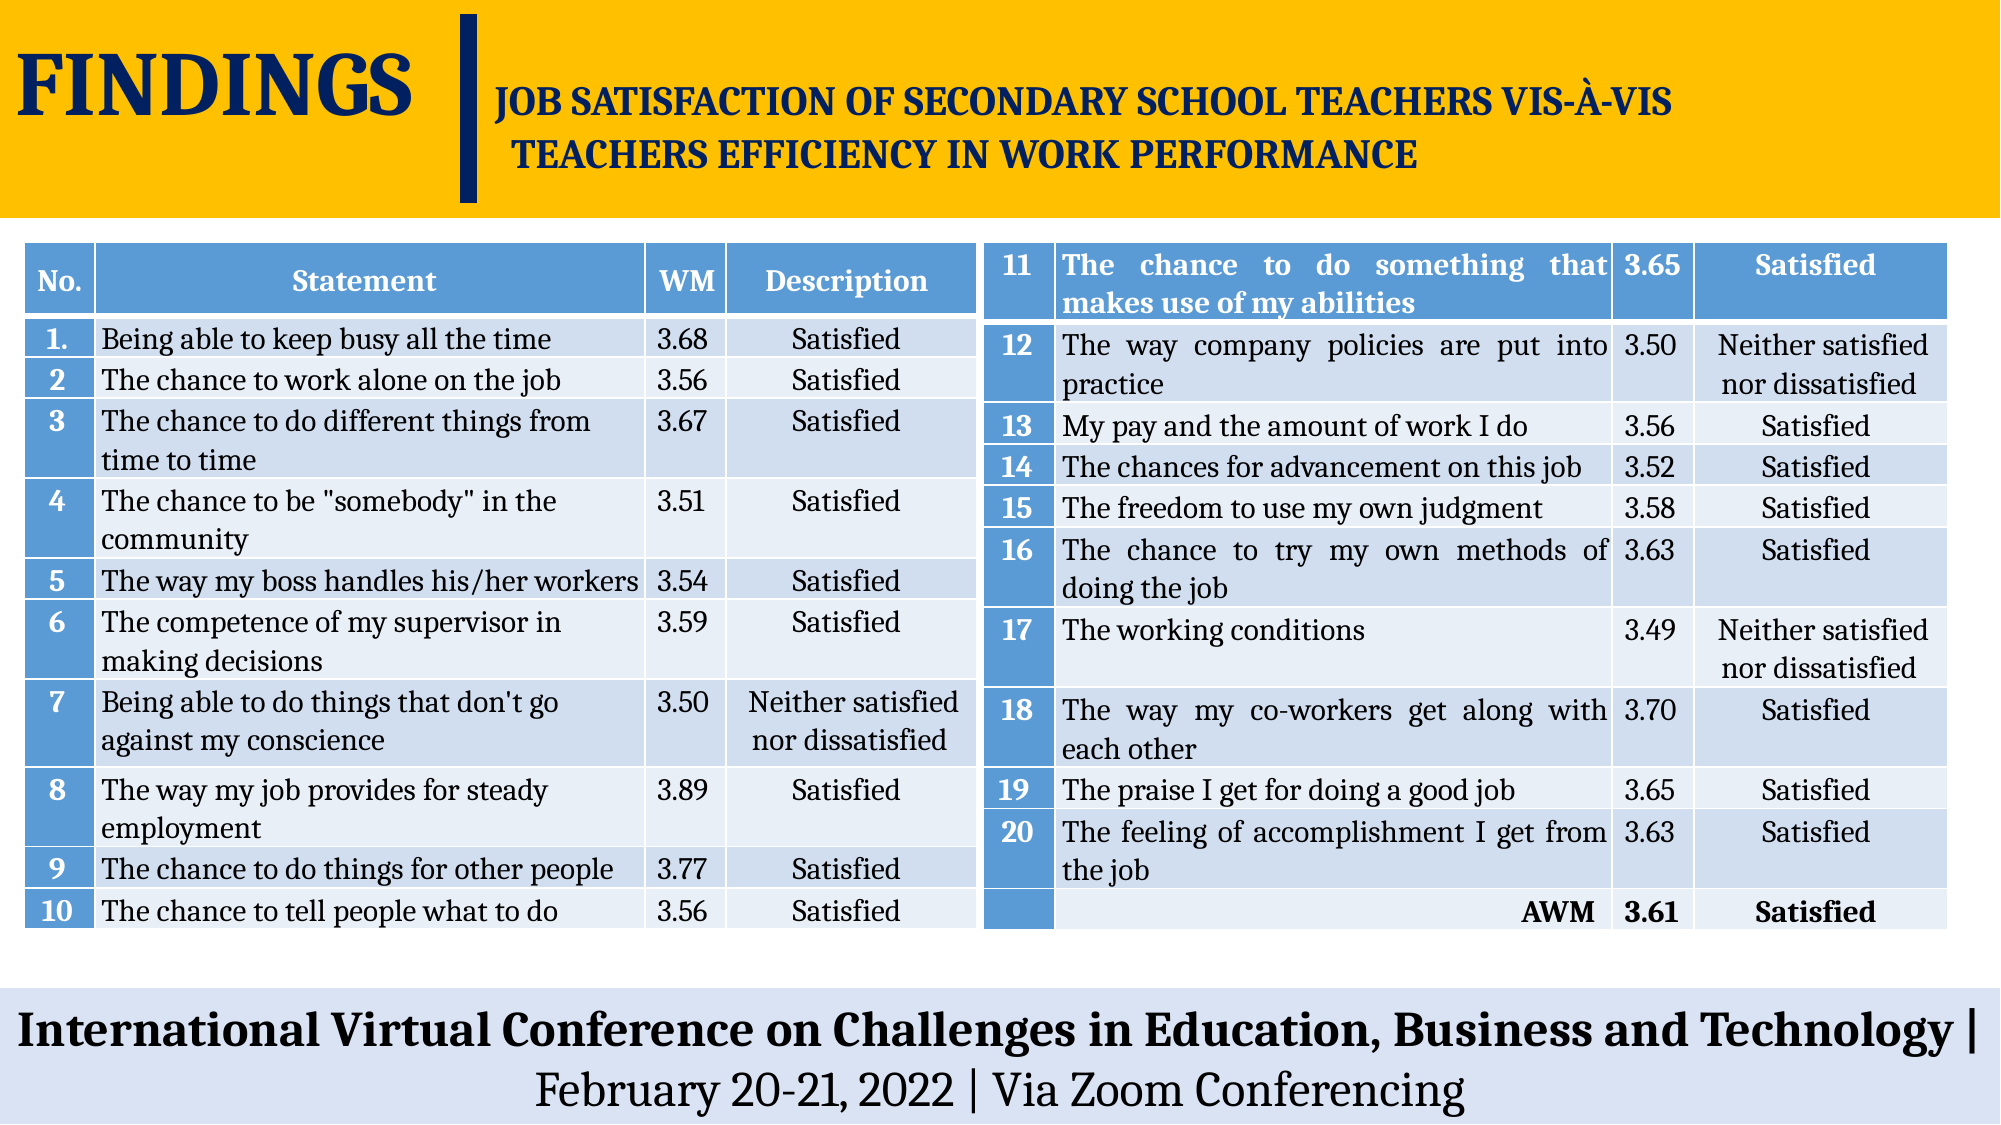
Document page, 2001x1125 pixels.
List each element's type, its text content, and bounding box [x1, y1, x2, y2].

table_cell 3.77 [646, 847, 725, 887]
table_cell 14 [984, 445, 1054, 484]
table_cell Satisfied [727, 479, 976, 557]
table_cell [984, 889, 1054, 929]
table_cell The way my boss handles his/her workers [96, 559, 644, 598]
table_cell 19 [984, 768, 1054, 808]
table_cell Neither satisfied nor dissatisfied [1695, 325, 1947, 401]
table_cell 3.54 [646, 559, 725, 598]
table_cell 3 [25, 399, 94, 477]
text_box FINDINGS JOB SATISFACTION OF SECONDARY SCHOOL TEACHERS VIS-À-VIS TEACHERS EFFICIENCY IN WORK PERFORMANCE [0, 0, 2000, 218]
table_header Statement [96, 243, 644, 313]
table_cell Being able to do things that don't go against my conscience [96, 680, 644, 766]
table_cell 3.65 [1613, 768, 1693, 808]
table_cell The feeling of accomplishment I get from the job [1056, 809, 1611, 888]
table_cell Satisfied [727, 847, 976, 887]
table_cell Satisfied [1695, 809, 1947, 888]
table_cell 3.50 [646, 680, 725, 766]
table_cell Being able to keep busy all the time [96, 319, 644, 356]
table_cell 15 [984, 486, 1054, 526]
table_cell The chance to try my own methods of doing the job [1056, 528, 1611, 606]
table_cell The chance to do different things from time to time [96, 399, 644, 477]
table_cell Satisfied [1695, 528, 1947, 606]
table_cell The chance to do things for other people [96, 847, 644, 887]
table_cell 16 [984, 528, 1054, 606]
table_cell 6 [25, 600, 94, 678]
table_cell Neither satisfied nor dissatisfied [1695, 608, 1947, 686]
table_cell The praise I get for doing a good job [1056, 768, 1611, 808]
table_header The chance to do something that makes use of my abilities [1056, 243, 1611, 319]
table_cell 2 [25, 358, 94, 397]
table_header 11 [984, 243, 1054, 319]
table_header Satisfied [1695, 243, 1947, 319]
table_cell The chances for advancement on this job [1056, 445, 1611, 484]
table_cell The way company policies are put into practice [1056, 325, 1611, 401]
table_cell 3.56 [1613, 403, 1693, 443]
table_cell The chance to tell people what to do [96, 889, 644, 928]
text_box [460, 14, 477, 203]
table_cell 3.56 [646, 889, 725, 928]
table_cell Satisfied [1695, 486, 1947, 526]
table_cell Satisfied [1695, 768, 1947, 808]
table_cell 3.70 [1613, 688, 1693, 766]
table_cell 3.68 [646, 319, 725, 356]
table_cell 12 [984, 325, 1054, 401]
table_cell Satisfied [1695, 445, 1947, 484]
table_cell 9 [25, 847, 94, 887]
table_cell The chance to work alone on the job [96, 358, 644, 397]
table_cell Neither satisfied nor dissatisfied [727, 680, 976, 766]
table_cell Satisfied [727, 600, 976, 678]
table_cell 20 [984, 809, 1054, 888]
table_cell Satisfied [727, 358, 976, 397]
table_cell The working conditions [1056, 608, 1611, 686]
table_cell 3.56 [646, 358, 725, 397]
table_cell 17 [984, 608, 1054, 686]
table_cell 4 [25, 479, 94, 557]
table_cell The way my co-workers get along with each other [1056, 688, 1611, 766]
table_cell 3.89 [646, 768, 725, 846]
table_cell 7 [25, 680, 94, 766]
table_cell 3.49 [1613, 608, 1693, 686]
text_box International Virtual Conference on Challenges in Education, Business and Technology | February 20-21, 2022 | Via Zoom Conferencing [0, 988, 2000, 1124]
table_cell Satisfied [727, 319, 976, 356]
table_cell The chance to be "somebody" in the community [96, 479, 644, 557]
table_cell 3.63 [1613, 809, 1693, 888]
table_cell Satisfied [1695, 688, 1947, 766]
table_cell Satisfied [1695, 403, 1947, 443]
table_cell 3.59 [646, 600, 725, 678]
table_cell 3.51 [646, 479, 725, 557]
table_cell 3.50 [1613, 325, 1693, 401]
table_cell AWM [1056, 889, 1611, 929]
table_cell The way my job provides for steady employment [96, 768, 644, 846]
table_cell Satisfied [727, 889, 976, 928]
table_cell Satisfied [727, 399, 976, 477]
table_cell 3.67 [646, 399, 725, 477]
table_cell Satisfied [727, 559, 976, 598]
table_cell 10 [25, 889, 94, 928]
table_cell 3.61 [1613, 889, 1693, 929]
table_header No. [25, 243, 94, 313]
table_cell 13 [984, 403, 1054, 443]
table_cell The competence of my supervisor in making decisions [96, 600, 644, 678]
table_cell 1. [25, 319, 94, 356]
table_header WM [646, 243, 725, 313]
table_cell 5 [25, 559, 94, 598]
table_cell The freedom to use my own judgment [1056, 486, 1611, 526]
table_cell 18 [984, 688, 1054, 766]
table_cell 8 [25, 768, 94, 846]
table_cell 3.63 [1613, 528, 1693, 606]
table_cell 3.58 [1613, 486, 1693, 526]
table_header 3.65 [1613, 243, 1693, 319]
table_cell Satisfied [727, 768, 976, 846]
table_cell Satisfied [1695, 889, 1947, 929]
table_cell 3.52 [1613, 445, 1693, 484]
table_header Description [727, 243, 976, 313]
table_cell My pay and the amount of work I do [1056, 403, 1611, 443]
